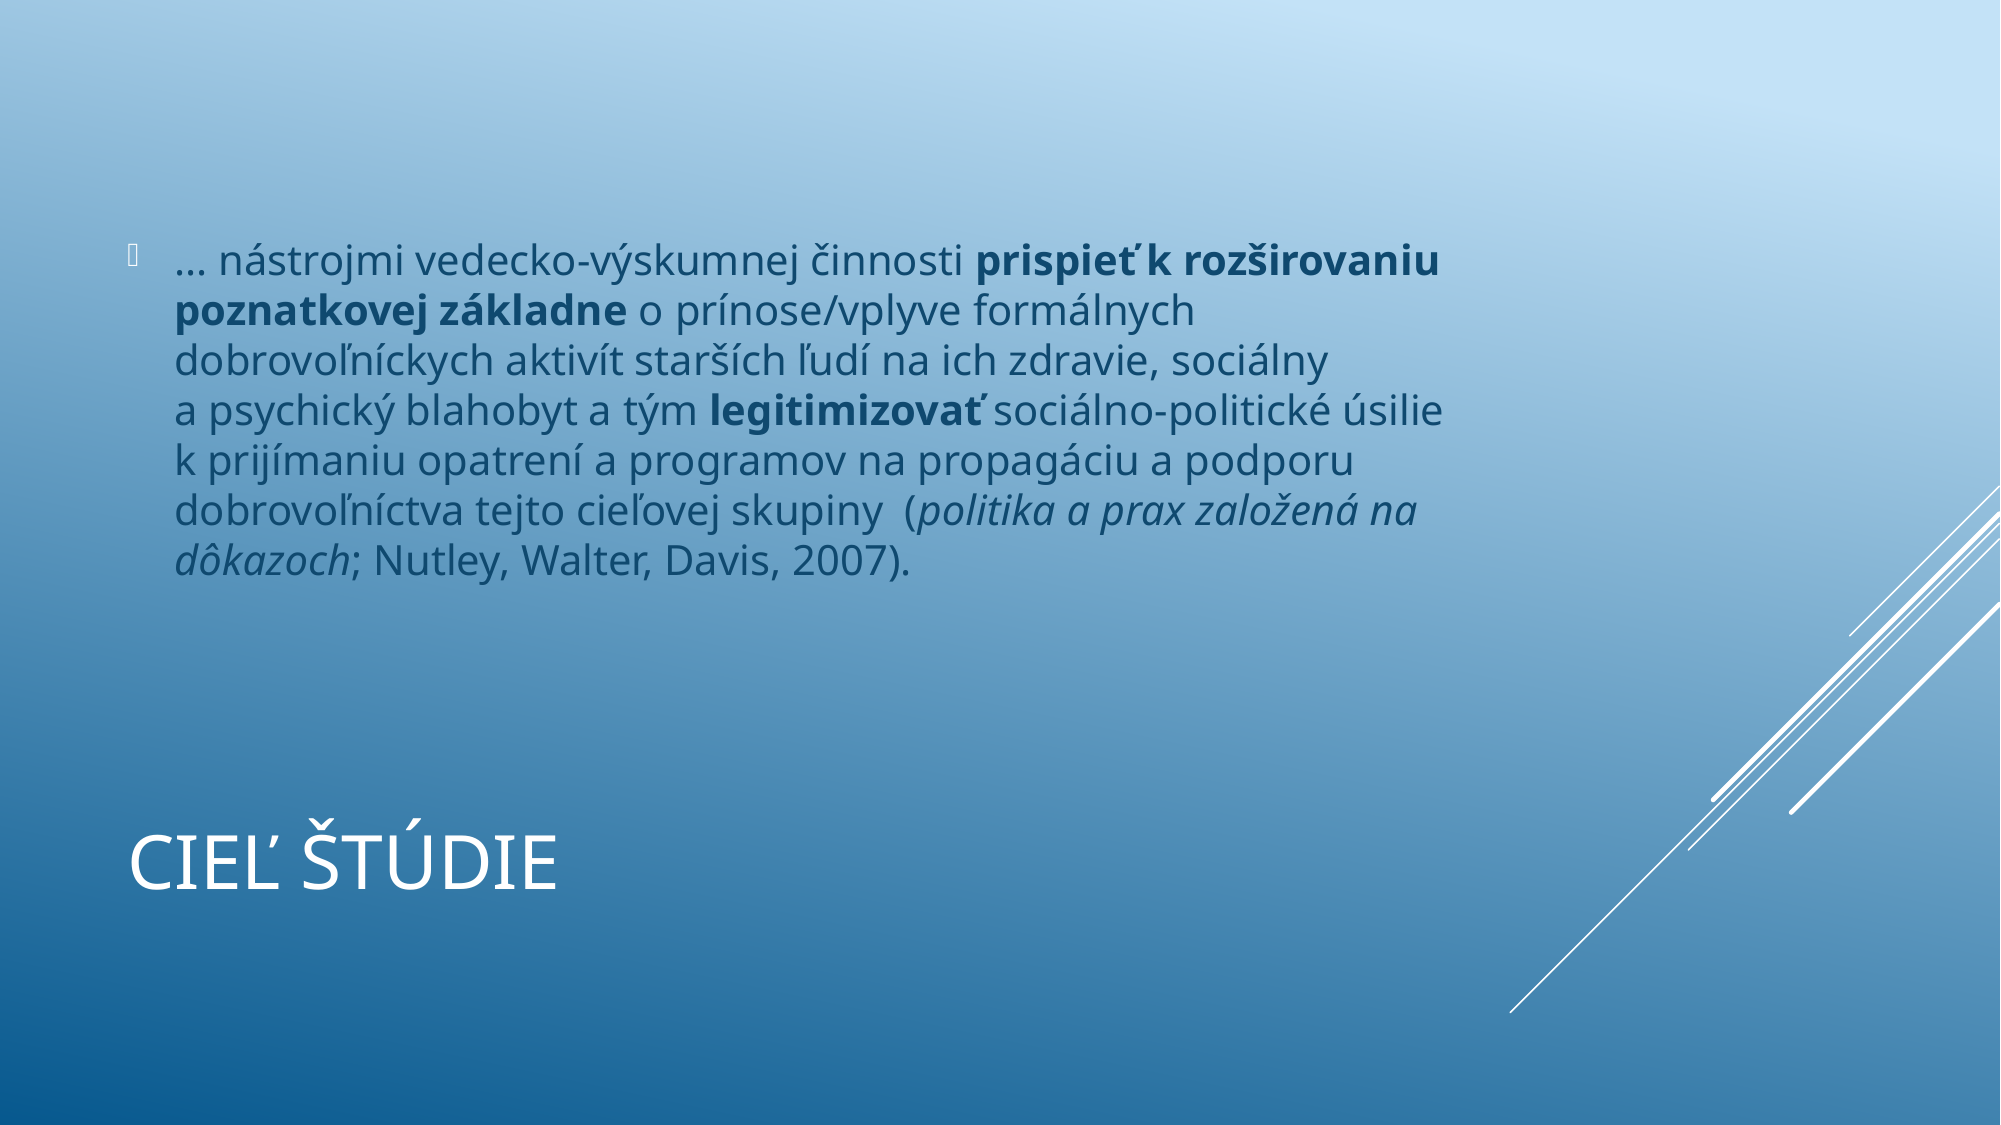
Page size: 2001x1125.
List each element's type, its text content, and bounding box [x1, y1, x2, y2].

title Cieľ štúdie [112, 736, 1513, 984]
list ... nástrojmi vedecko-výskumnej činnosti prispieť k rozširovaniu poznatkovej základne o prínose/vplyve formálnych dobrovoľníckych aktivít starších ľudí na ich zdravie, sociálny a psychický blahobyt a tým legitimizovať sociálno-politické úsilie k prijímaniu opatrení a programov na propagáciu a podporu dobrovoľníctva tejto cieľovej skupiny (politika a prax založená na dôkazoch; Nutley, Walter, Davis, 2007). [112, 112, 1513, 706]
